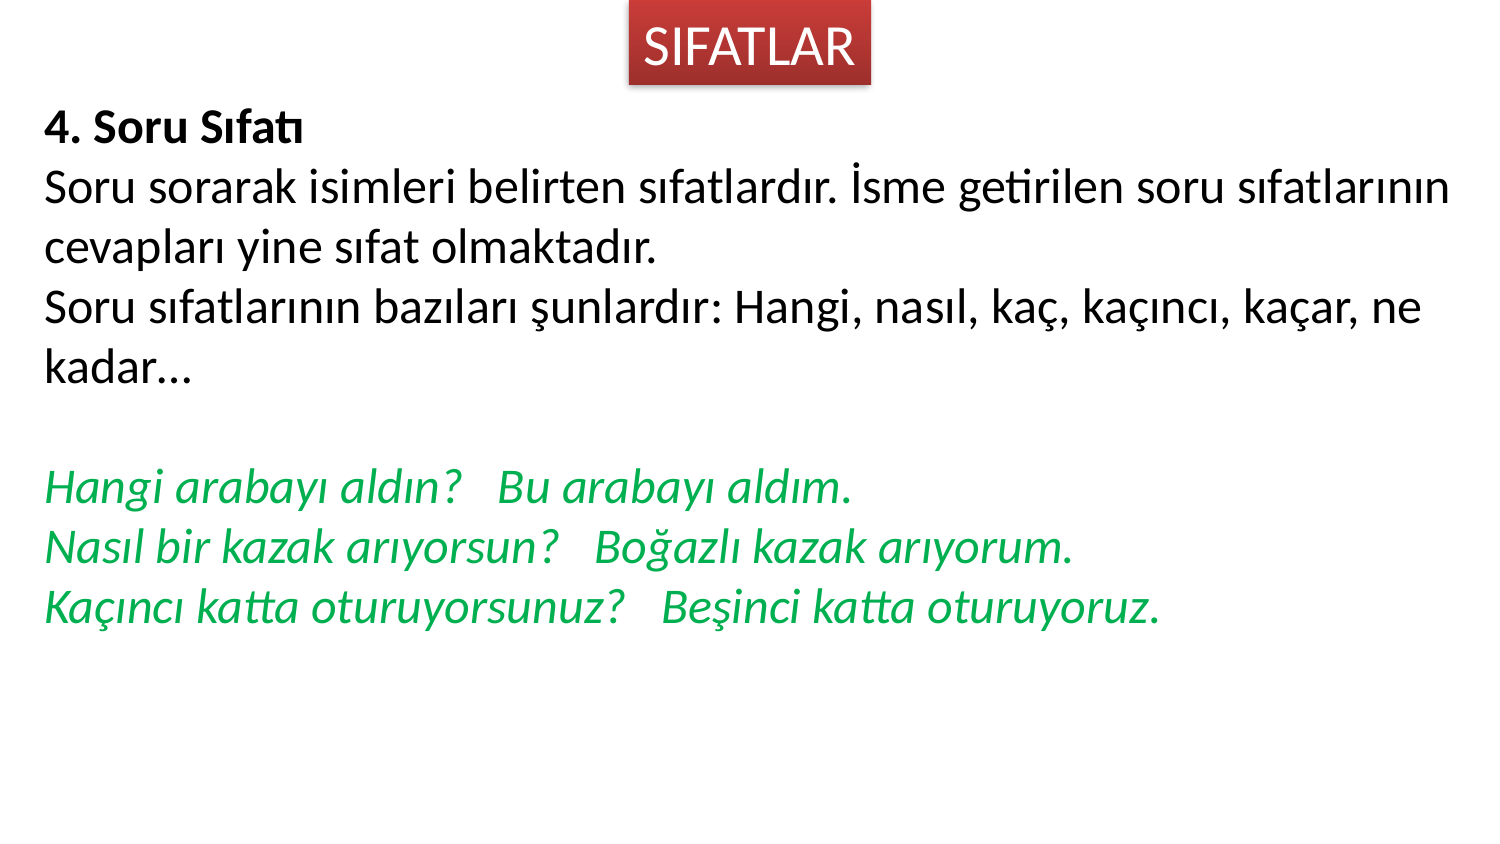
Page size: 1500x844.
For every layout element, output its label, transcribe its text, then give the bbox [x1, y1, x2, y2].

text_box 4. Soru Sıfatı Soru sorarak isimleri belirten sıfatlardır. İsme getirilen soru sıfatlarının cevapları yine sıfat olmaktadır. Soru sıfatlarının bazıları şunlardır: Hangi, nasıl, kaç, kaçıncı, kaçar, ne kadar… Hangi arabayı aldın? Bu arabayı aldım. Nasıl bir kazak arıyorsun? Boğazlı kazak arıyorum. Kaçıncı katta oturuyorsunuz? Beşinci katta oturuyoruz. [29, 85, 1471, 761]
text_box SIFATLAR [628, 0, 872, 85]
